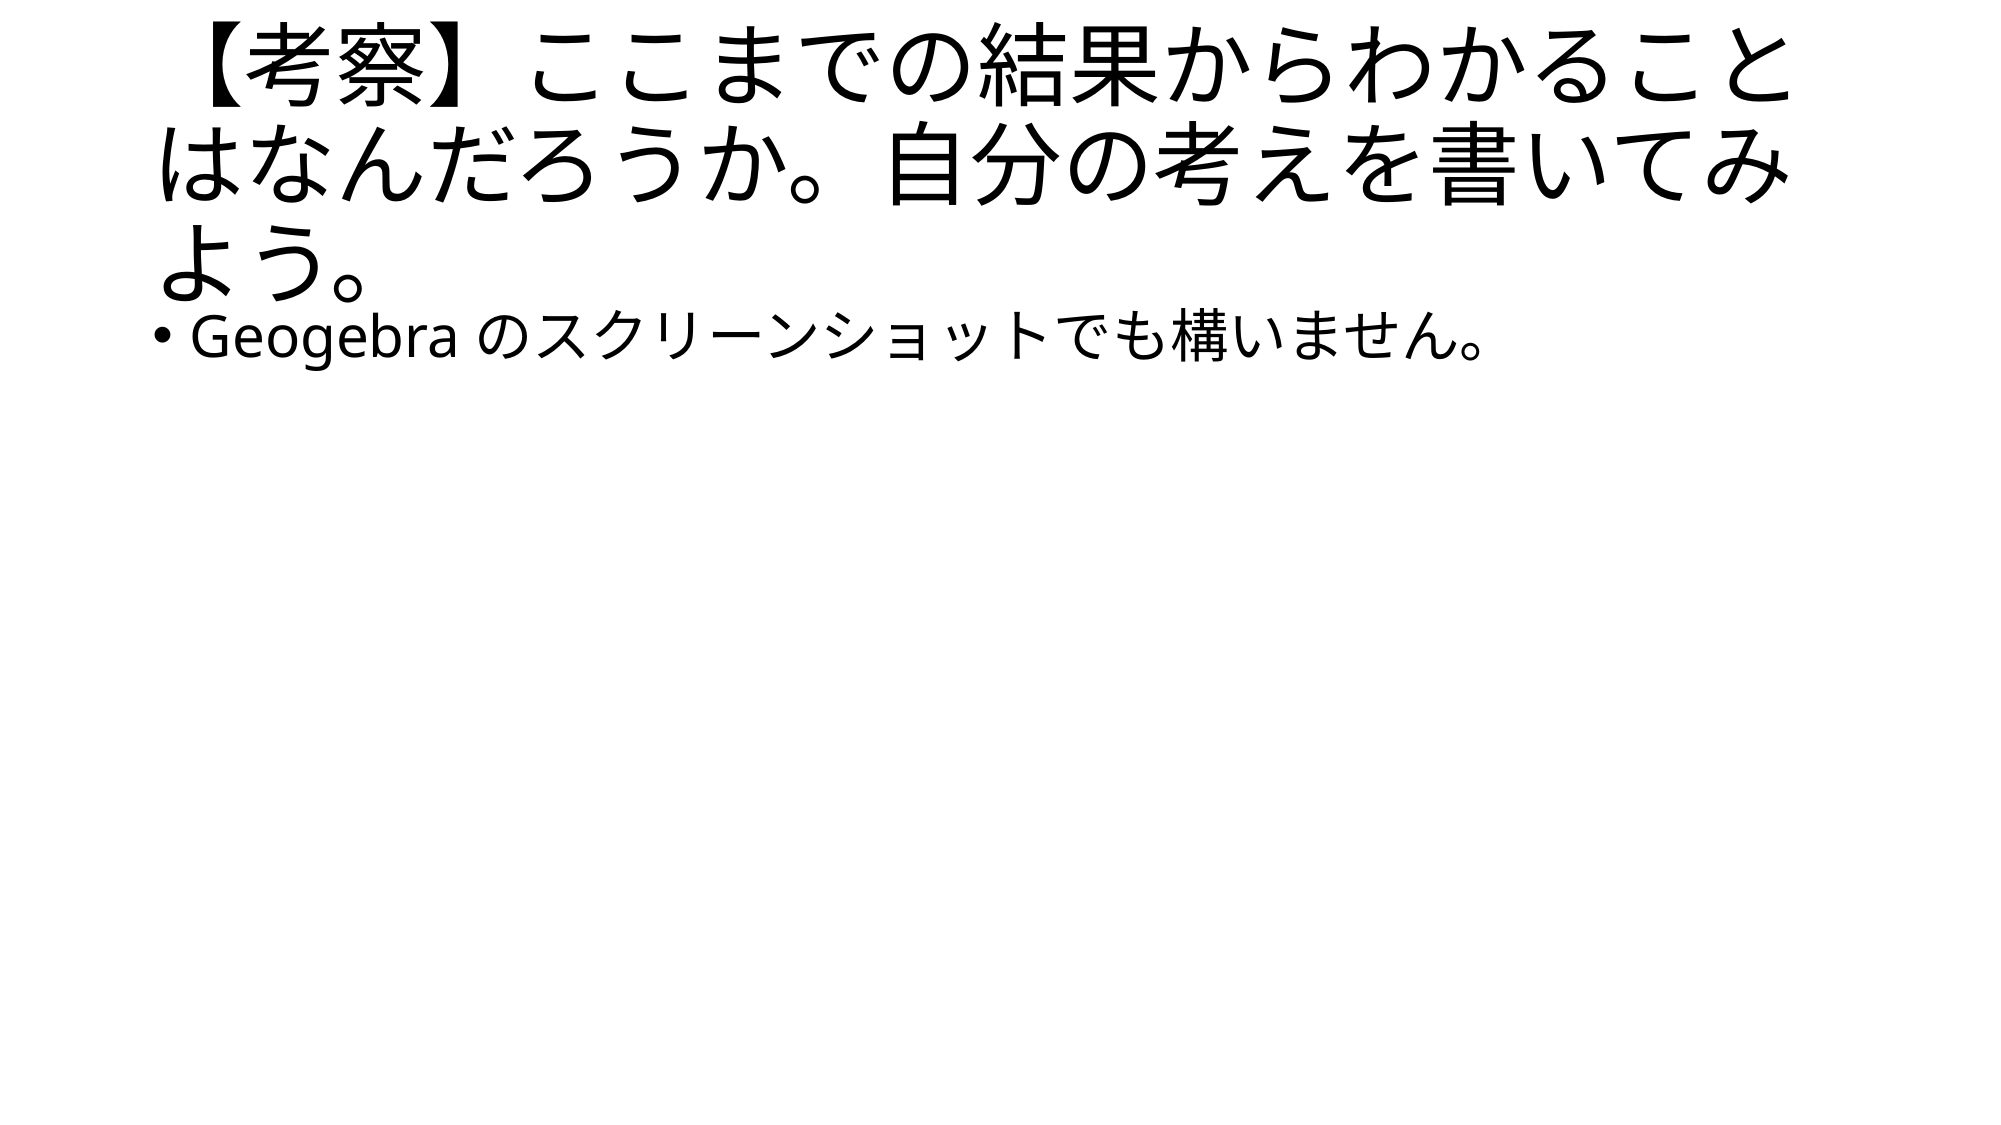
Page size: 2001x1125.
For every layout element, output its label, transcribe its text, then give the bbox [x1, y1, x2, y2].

list Geogebraのスクリーンショットでも構いません。 [137, 299, 1863, 1014]
title 【考察】ここまでの結果からわかることはなんだろうか。自分の考えを書いてみよう。 [137, 59, 1863, 278]
